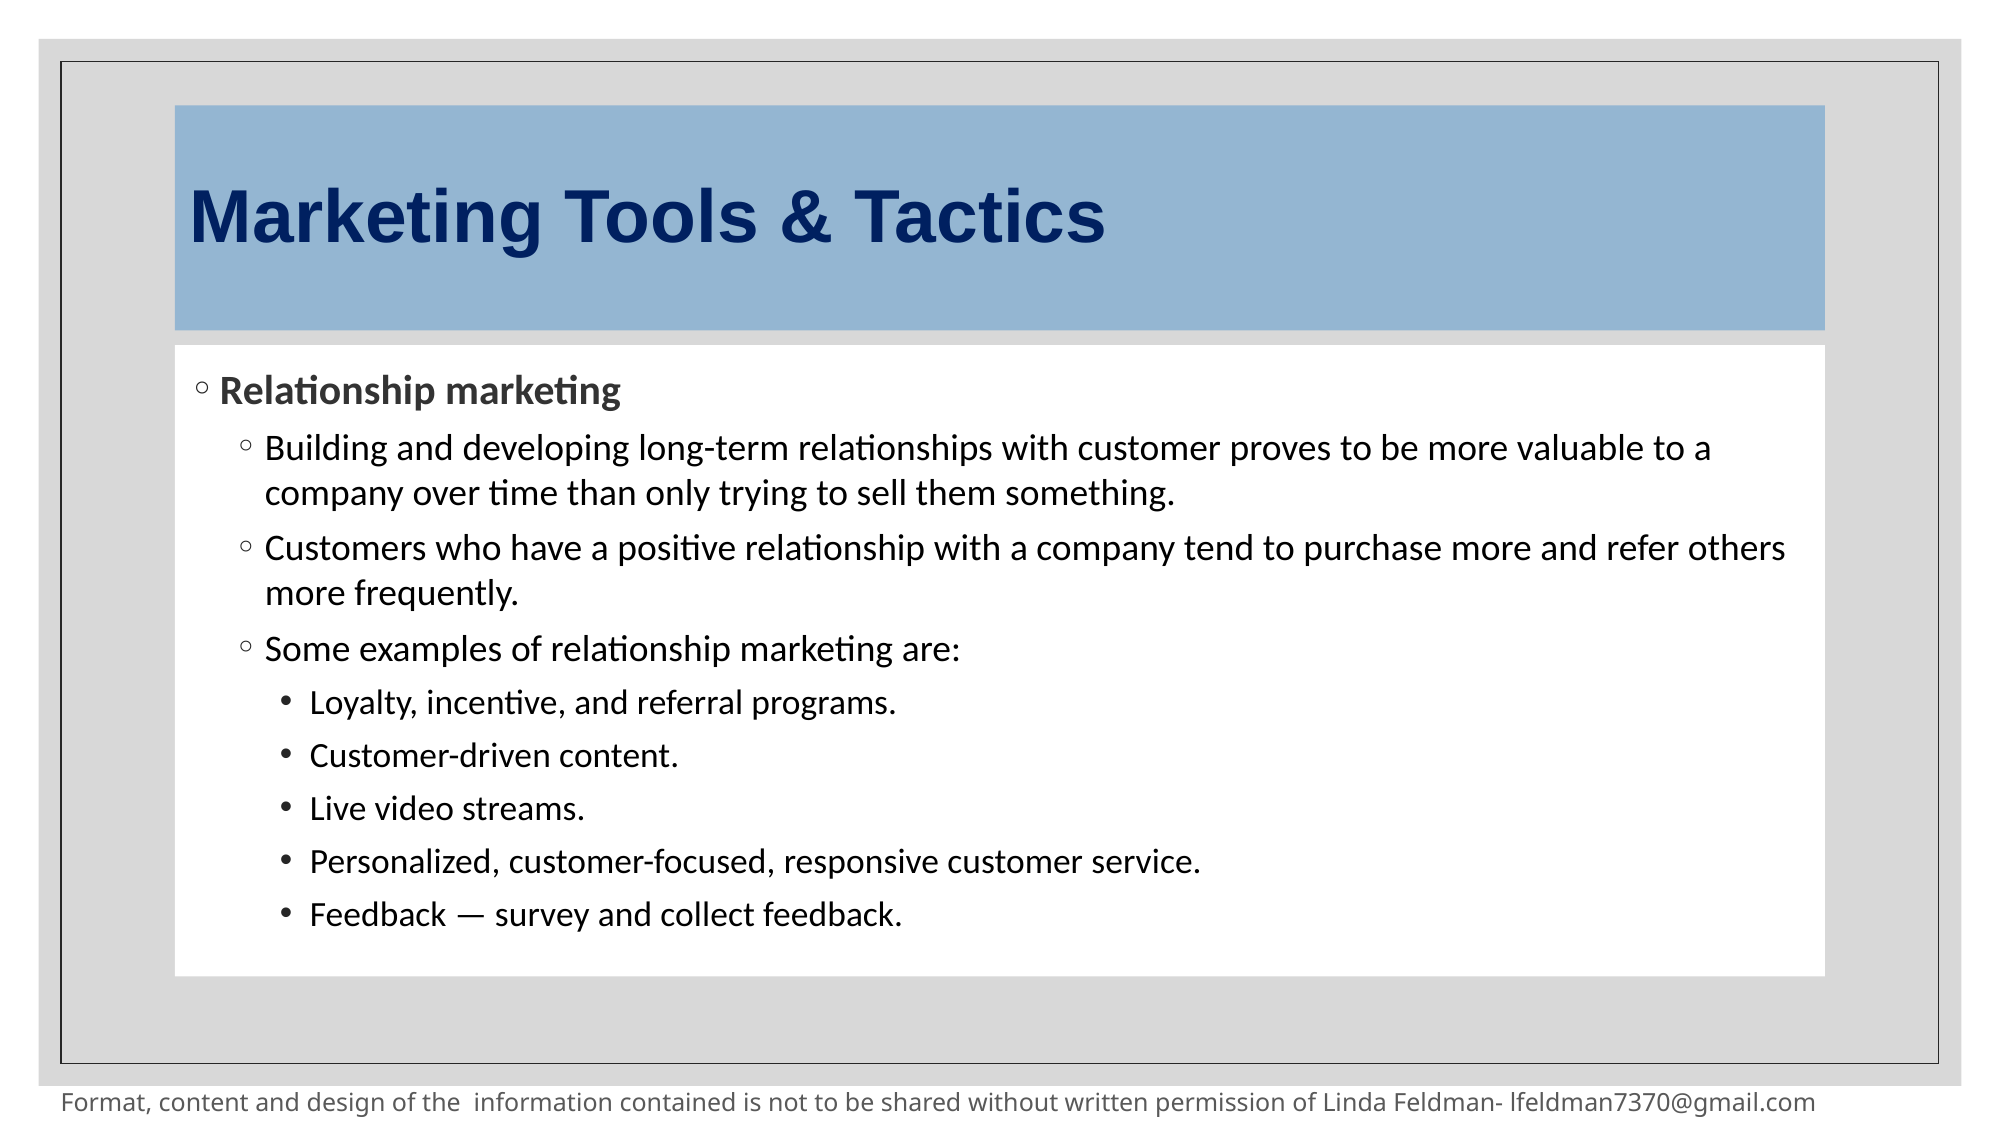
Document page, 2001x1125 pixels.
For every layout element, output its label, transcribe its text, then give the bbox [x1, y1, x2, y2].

text_box Format, content and design of the information contained is not to be shared without written permission of Linda Feldman- lfeldman7370@gmail.com [45, 1079, 1906, 1125]
list Relationship marketing Building and developing long-term relationships with customer proves to be more valuable to a company over time than only trying to sell them something. Customers who have a positive relationship with a company tend to purchase more and refer others more frequently. Some examples of relationship marketing are: Loyalty, incentive, and referral programs. Customer-driven content. Live video streams. Personalized, customer-focused, responsive customer service. Feedback — survey and collect feedback. [174, 345, 1825, 977]
title Marketing Tools & Tactics [174, 105, 1825, 331]
